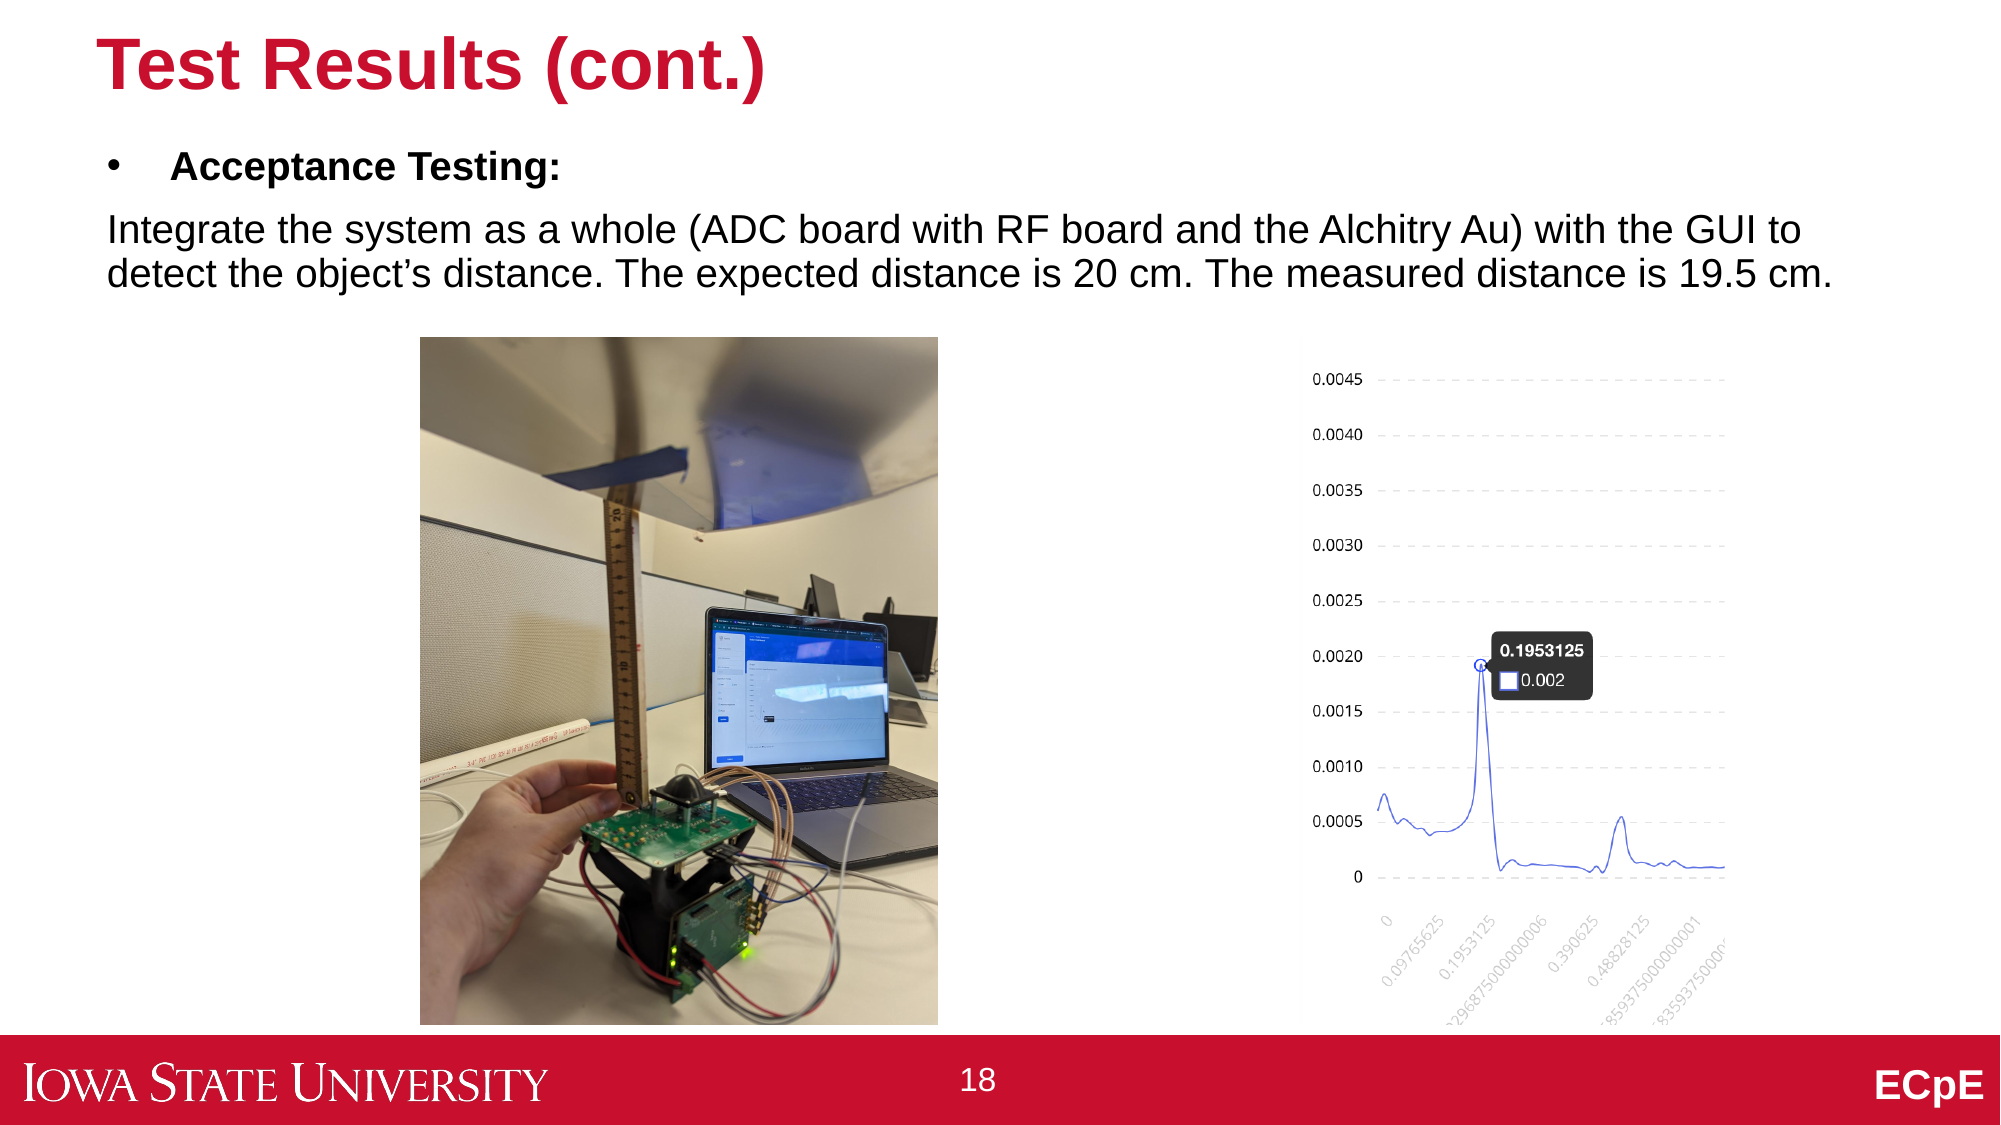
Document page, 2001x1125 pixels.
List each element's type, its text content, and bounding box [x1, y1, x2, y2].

picture [1296, 337, 1725, 1026]
title Test Results (cont.) [81, 18, 1920, 114]
list Acceptance Testing: Integrate the system as a whole (ADC board with RF board and the Alchitry Au) with the GUI to detect the object’s distance. The expected distance is 20 cm. The measured distance is 19.5 cm. [81, 137, 1920, 345]
text_box 18 [944, 1050, 1019, 1106]
picture [23, 1062, 549, 1106]
picture [419, 337, 938, 1026]
